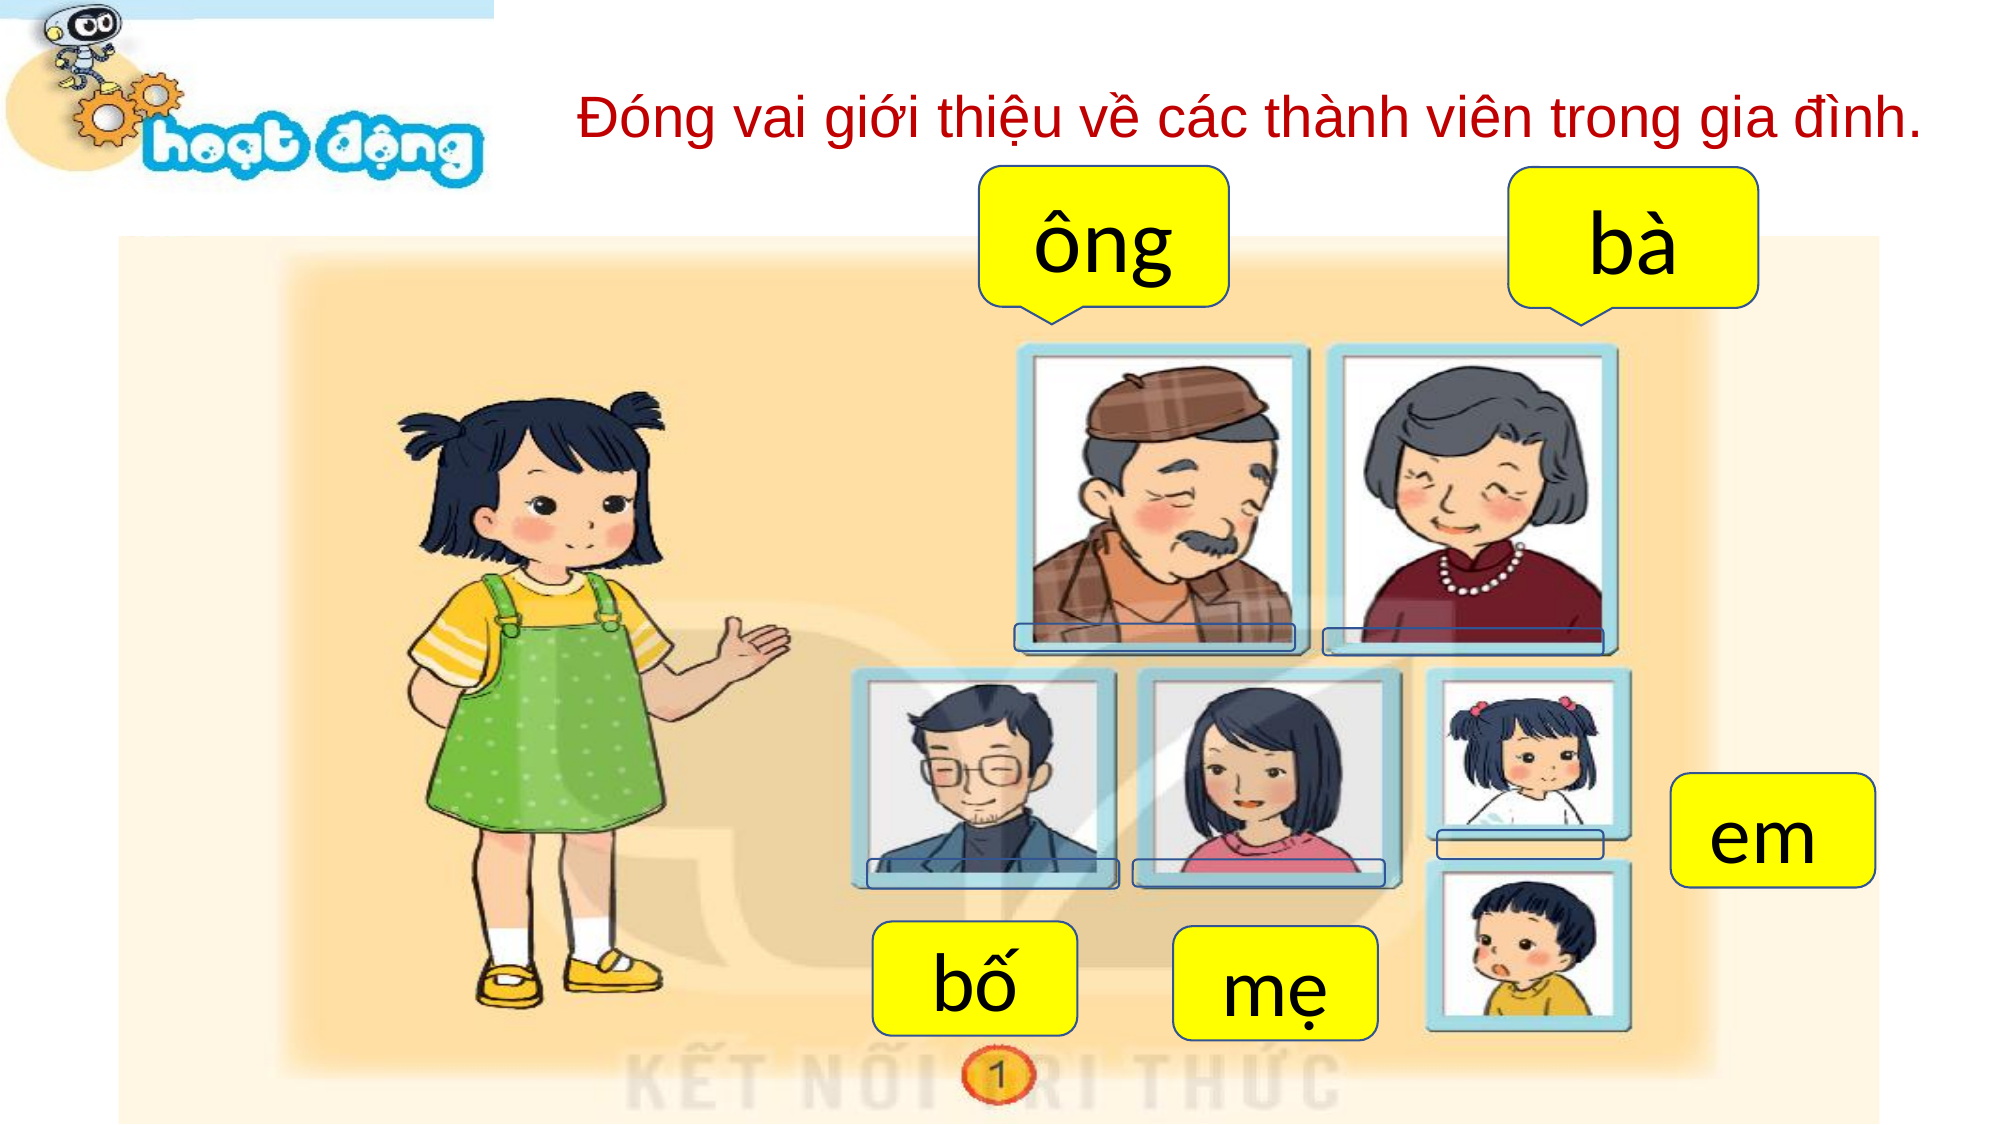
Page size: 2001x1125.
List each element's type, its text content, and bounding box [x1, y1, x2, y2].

text_box [955, 181, 1027, 236]
text_box Đóng vai giới thiệu về các thành viên trong gia đình. [563, 71, 2000, 157]
picture [118, 236, 1880, 1124]
text_box bà [1507, 165, 1760, 236]
text_box ông [979, 164, 1230, 236]
picture [0, 0, 494, 195]
